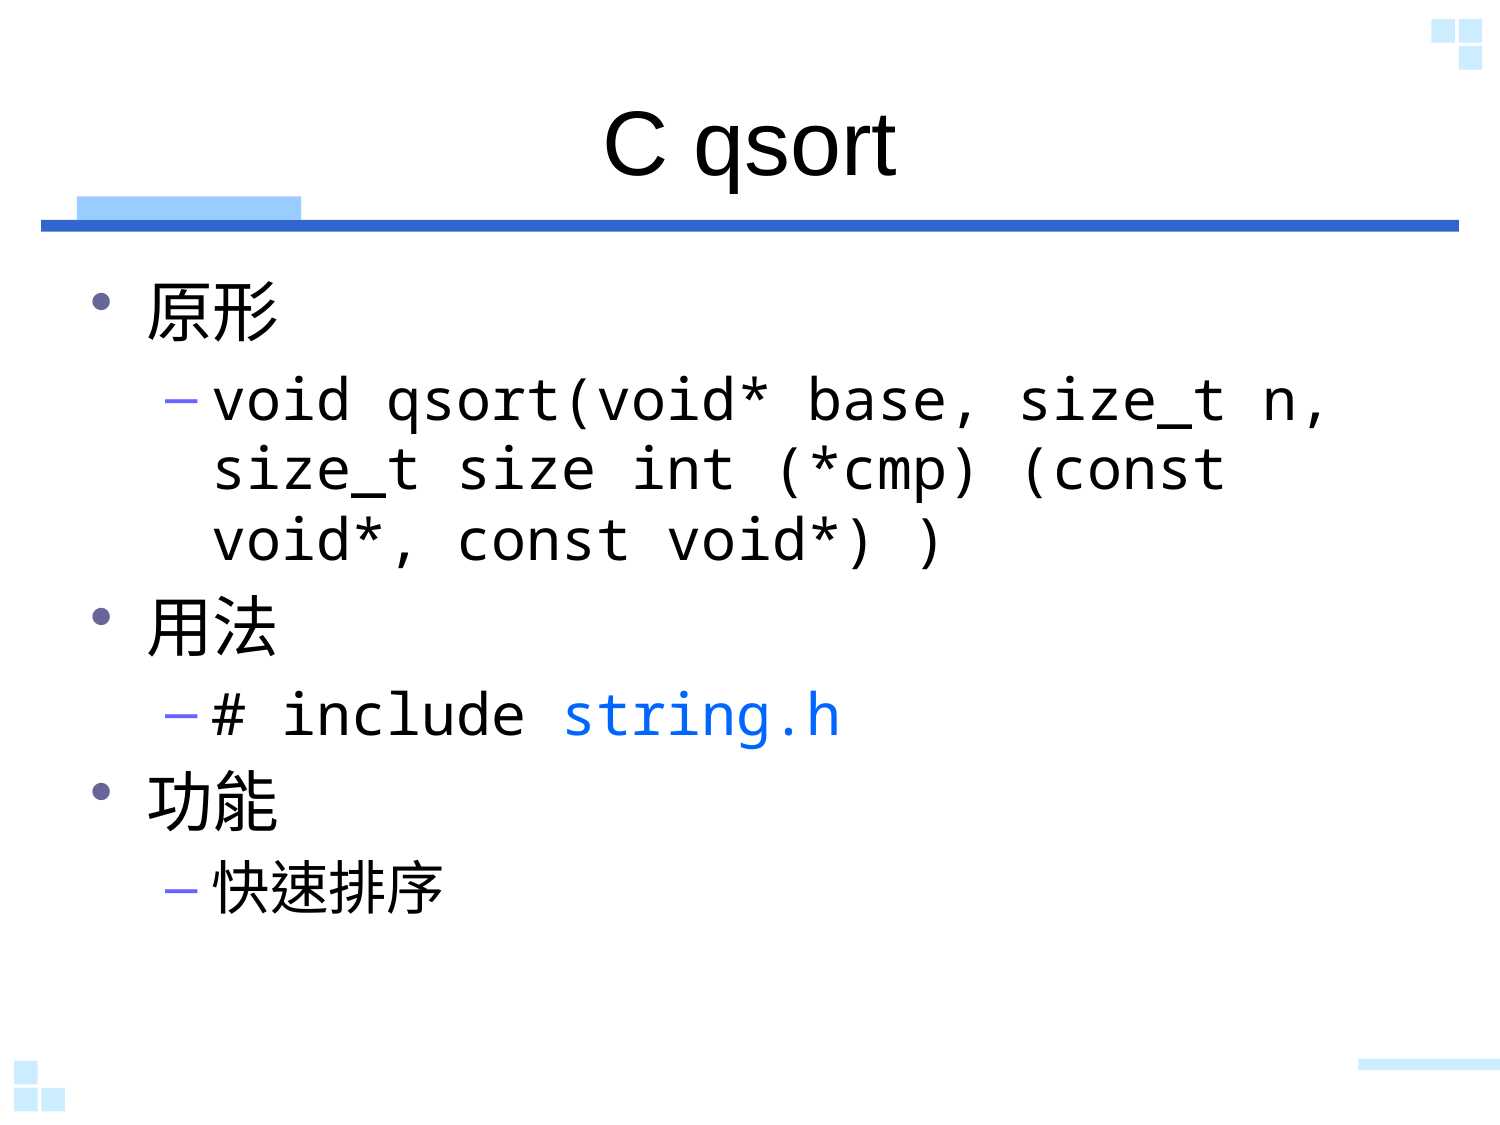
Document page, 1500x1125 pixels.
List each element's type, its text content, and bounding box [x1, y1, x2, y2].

list 原形 void qsort(void* base, size_t n, size_t size int (*cmp) (const void*, const void*) ) 用法 # include string.h 功能 快速排序 [75, 262, 1425, 1005]
title C qsort [75, 45, 1425, 233]
